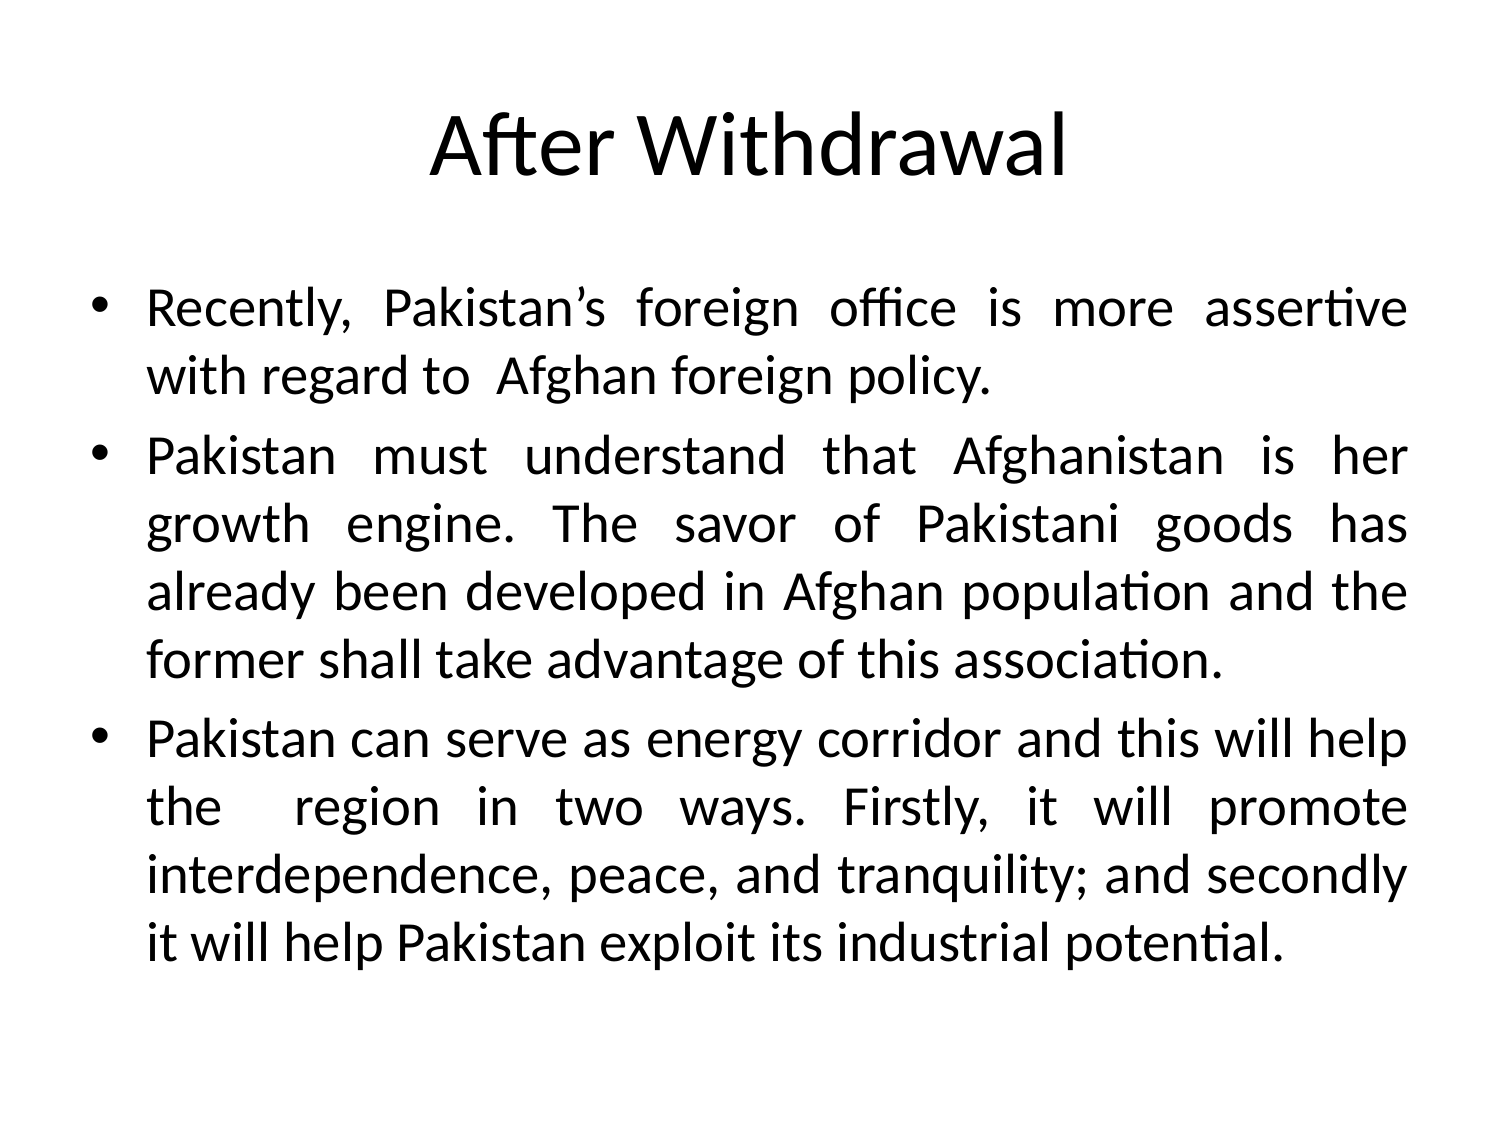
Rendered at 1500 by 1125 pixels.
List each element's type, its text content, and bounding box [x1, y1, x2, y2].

list Recently, Pakistan’s foreign office is more assertive with regard to Afghan foreign policy. Pakistan must understand that Afghanistan is her growth engine. The savor of Pakistani goods has already been developed in Afghan population and the former shall take advantage of this association. Pakistan can serve as energy corridor and this will help the region in two ways. Firstly, it will promote interdependence, peace, and tranquility; and secondly it will help Pakistan exploit its industrial potential. [75, 262, 1425, 1005]
title After Withdrawal [75, 45, 1425, 233]
